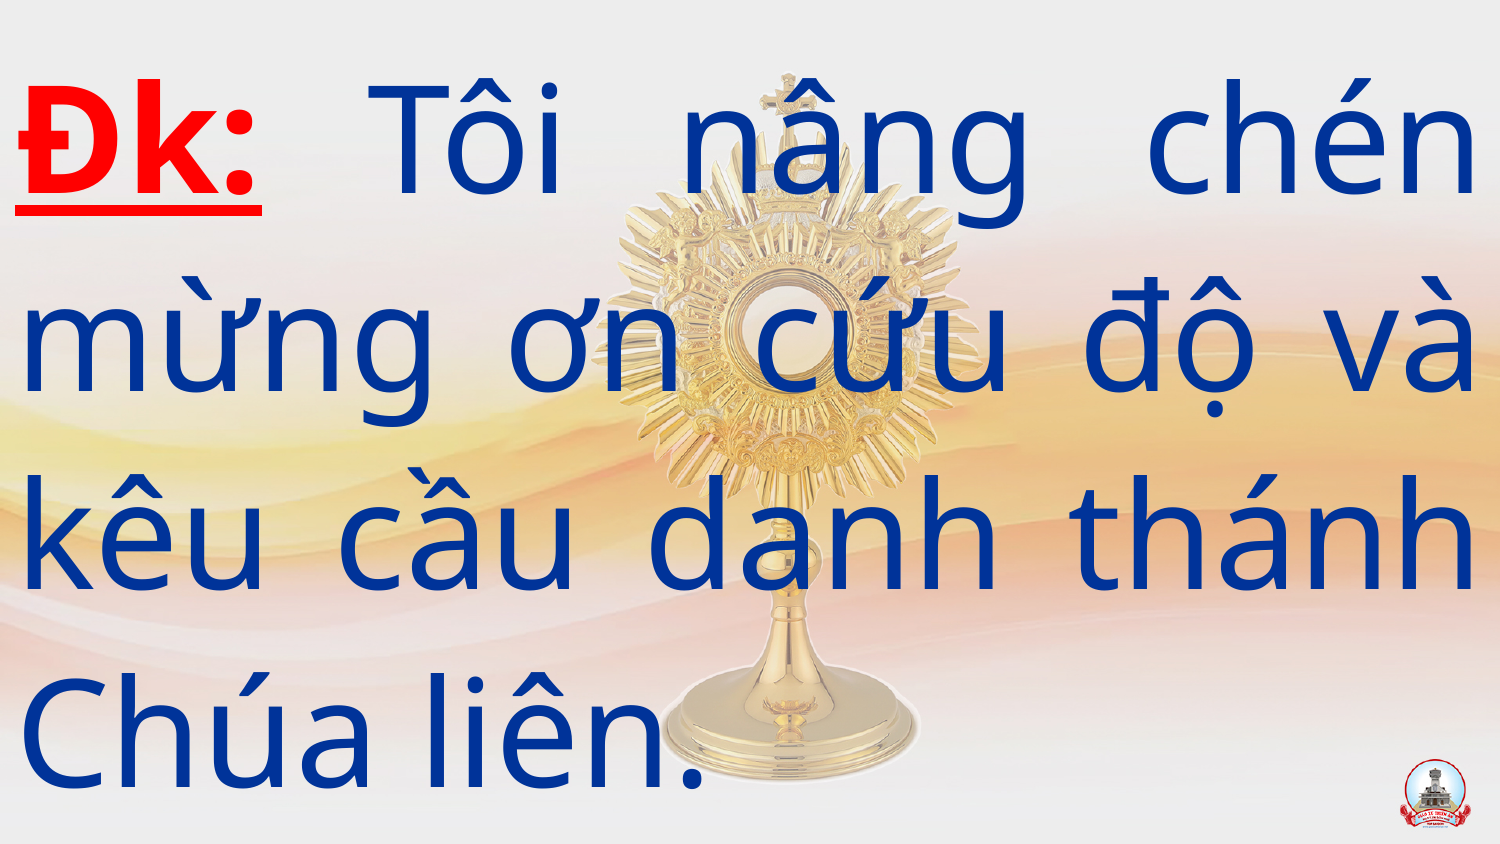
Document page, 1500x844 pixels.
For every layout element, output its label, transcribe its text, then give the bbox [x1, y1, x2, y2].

title Đk: Tôi nâng chén mừng ơn cứu độ và kêu cầu danh thánh Chúa liên. [0, 0, 1500, 844]
